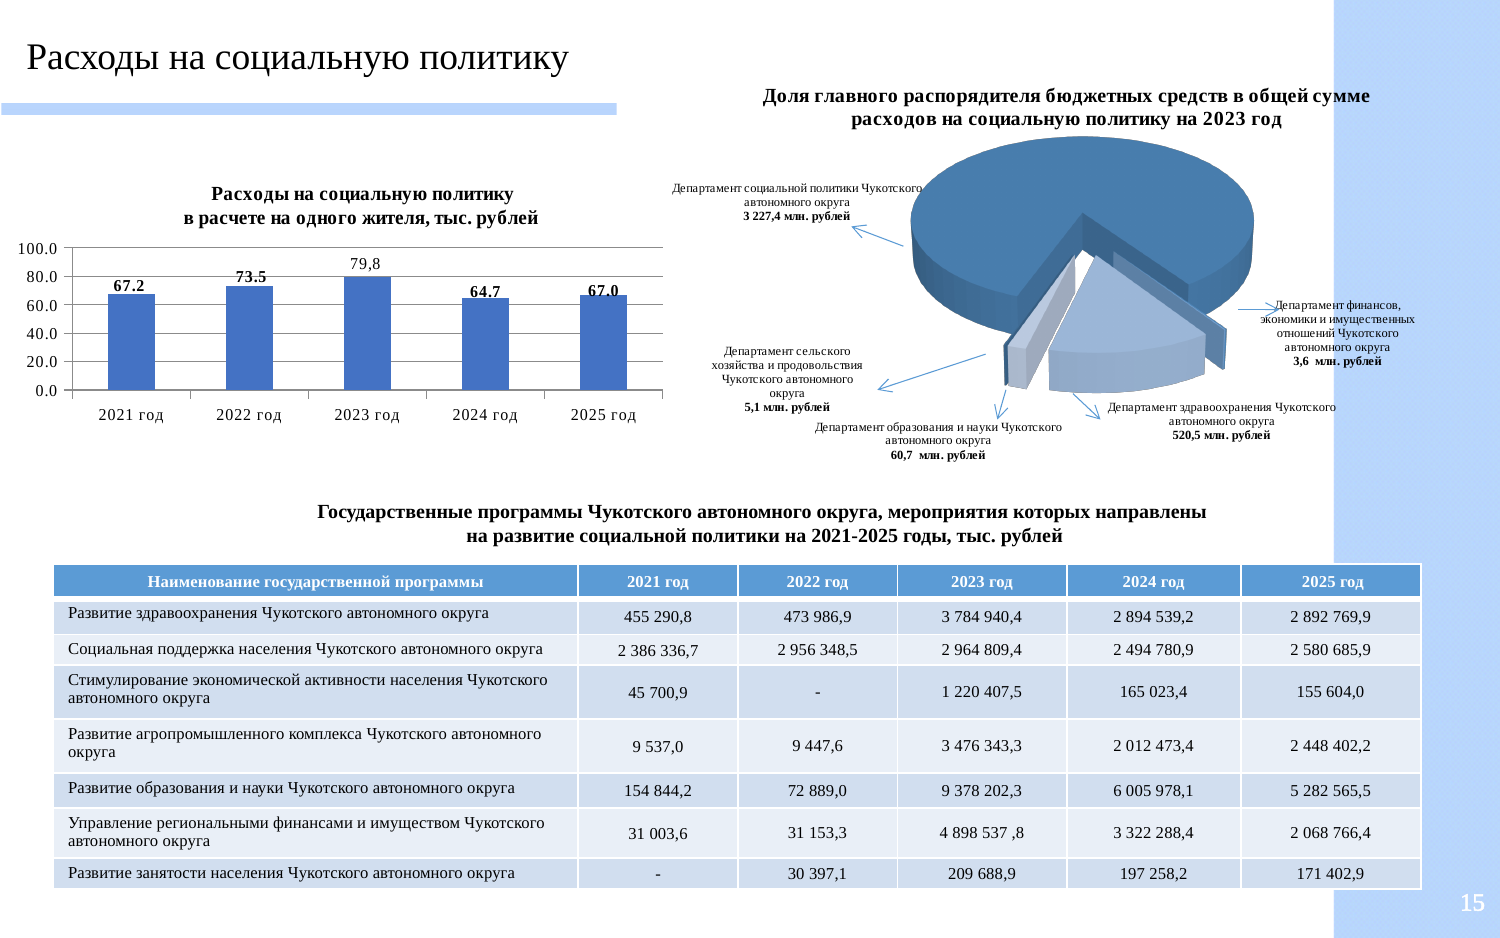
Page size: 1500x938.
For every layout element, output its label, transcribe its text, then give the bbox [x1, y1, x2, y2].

table_cell Развитие агропромышленного комплекса Чукотского автономного округа [54, 720, 577, 772]
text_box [877, 354, 986, 390]
table_cell 72 889,0 [739, 774, 897, 807]
table_header Наименование государственной программы [54, 565, 577, 596]
table_cell Развитие образования и науки Чукотского автономного округа [54, 774, 577, 807]
table_cell Развитие занятости населения Чукотского автономного округа [54, 859, 577, 888]
table_cell 1 220 407,5 [898, 666, 1066, 718]
table_cell 9 378 202,3 [898, 774, 1066, 807]
picture [0, 0, 1500, 938]
table_cell 45 700,9 [579, 666, 737, 718]
table_header 2022 год [739, 565, 897, 596]
table_cell 165 023,4 [1068, 666, 1240, 718]
table_cell 3 784 940,4 [898, 602, 1066, 634]
table_header 2021 год [579, 565, 737, 596]
table_cell Управление региональными финансами и имуществом Чукотского автономного округа [54, 809, 577, 857]
table_header 2024 год [1068, 565, 1240, 596]
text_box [1072, 393, 1101, 420]
table_header 2023 год [898, 565, 1066, 596]
table_cell 4 898 537 ,8 [898, 809, 1066, 857]
table_cell 209 688,9 [898, 859, 1066, 888]
text_box [0, 102, 618, 116]
table_cell 2 068 766,4 [1242, 809, 1420, 857]
table_cell 31 003,6 [579, 809, 737, 857]
table_cell 2 448 402,2 [1242, 720, 1420, 772]
table_cell 31 153,3 [739, 809, 897, 857]
table_cell 3 322 288,4 [1068, 809, 1240, 857]
table_cell 2 012 473,4 [1068, 720, 1240, 772]
table_cell 155 604,0 [1242, 666, 1420, 718]
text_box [997, 389, 1006, 420]
text_box Государственные программы Чукотского автономного округа, мероприятия которых направлены на развитие социальной политики на 2021-2025 годы, тыс. рублей [52, 496, 1472, 549]
text_box Расходы на социальную политику [11, 24, 762, 85]
table_cell 197 258,2 [1068, 859, 1240, 888]
table_cell - [579, 859, 737, 888]
table_cell 3 476 343,3 [898, 720, 1066, 772]
table_cell Развитие здравоохранения Чукотского автономного округа [54, 602, 577, 634]
table_cell - [739, 666, 897, 718]
table_header 2025 год [1242, 565, 1420, 596]
table_cell 9 447,6 [739, 720, 897, 772]
chart [17, 64, 1476, 489]
slide_number 15 [1162, 875, 1500, 926]
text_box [851, 226, 904, 247]
table_cell Социальная поддержка населения Чукотского автономного округа [54, 635, 577, 664]
table_cell 154 844,2 [579, 774, 737, 807]
table_cell 473 986,9 [739, 602, 897, 634]
table_cell 6 005 978,1 [1068, 774, 1240, 807]
table_cell 2 894 539,2 [1068, 602, 1240, 634]
table_cell 2 494 780,9 [1068, 635, 1240, 664]
table_cell 9 537,0 [579, 720, 737, 772]
table_cell 2 956 348,5 [739, 635, 897, 664]
table_cell 5 282 565,5 [1242, 774, 1420, 807]
table_cell 2 964 809,4 [898, 635, 1066, 664]
table_cell 30 397,1 [739, 859, 897, 888]
table_cell 2 580 685,9 [1242, 635, 1420, 664]
table_cell 171 402,9 [1242, 859, 1420, 888]
table_cell Стимулирование экономической активности населения Чукотского автономного округа [54, 666, 577, 718]
table_cell 2 892 769,9 [1242, 602, 1420, 634]
table_cell 455 290,8 [579, 602, 737, 634]
table_cell 2 386 336,7 [579, 635, 737, 664]
